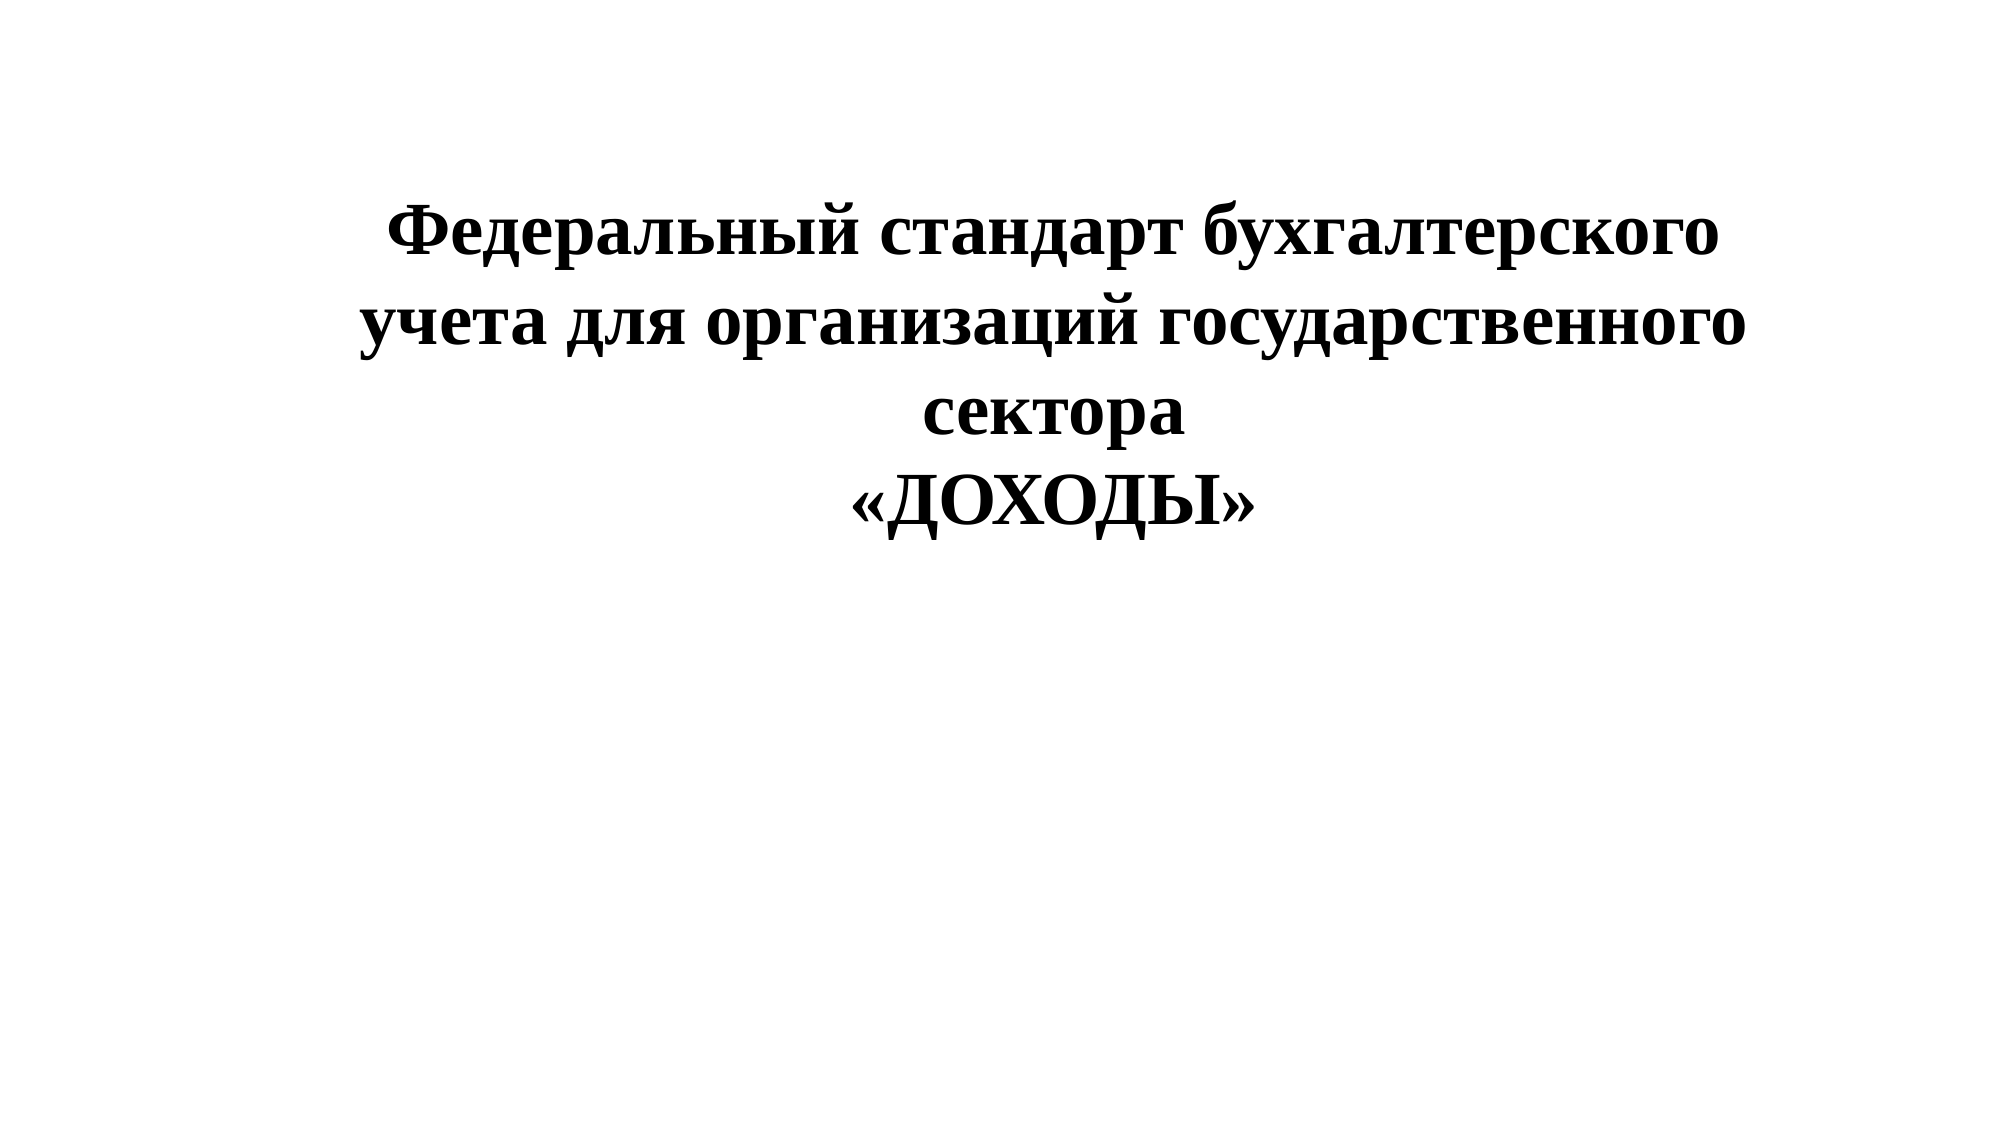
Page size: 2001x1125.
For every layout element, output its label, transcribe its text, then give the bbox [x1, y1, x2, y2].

title [249, 105, 1750, 973]
text_box Федеральный стандарт бухгалтерского учета для организаций государственного сектора «ДОХОДЫ» [332, 172, 1776, 637]
